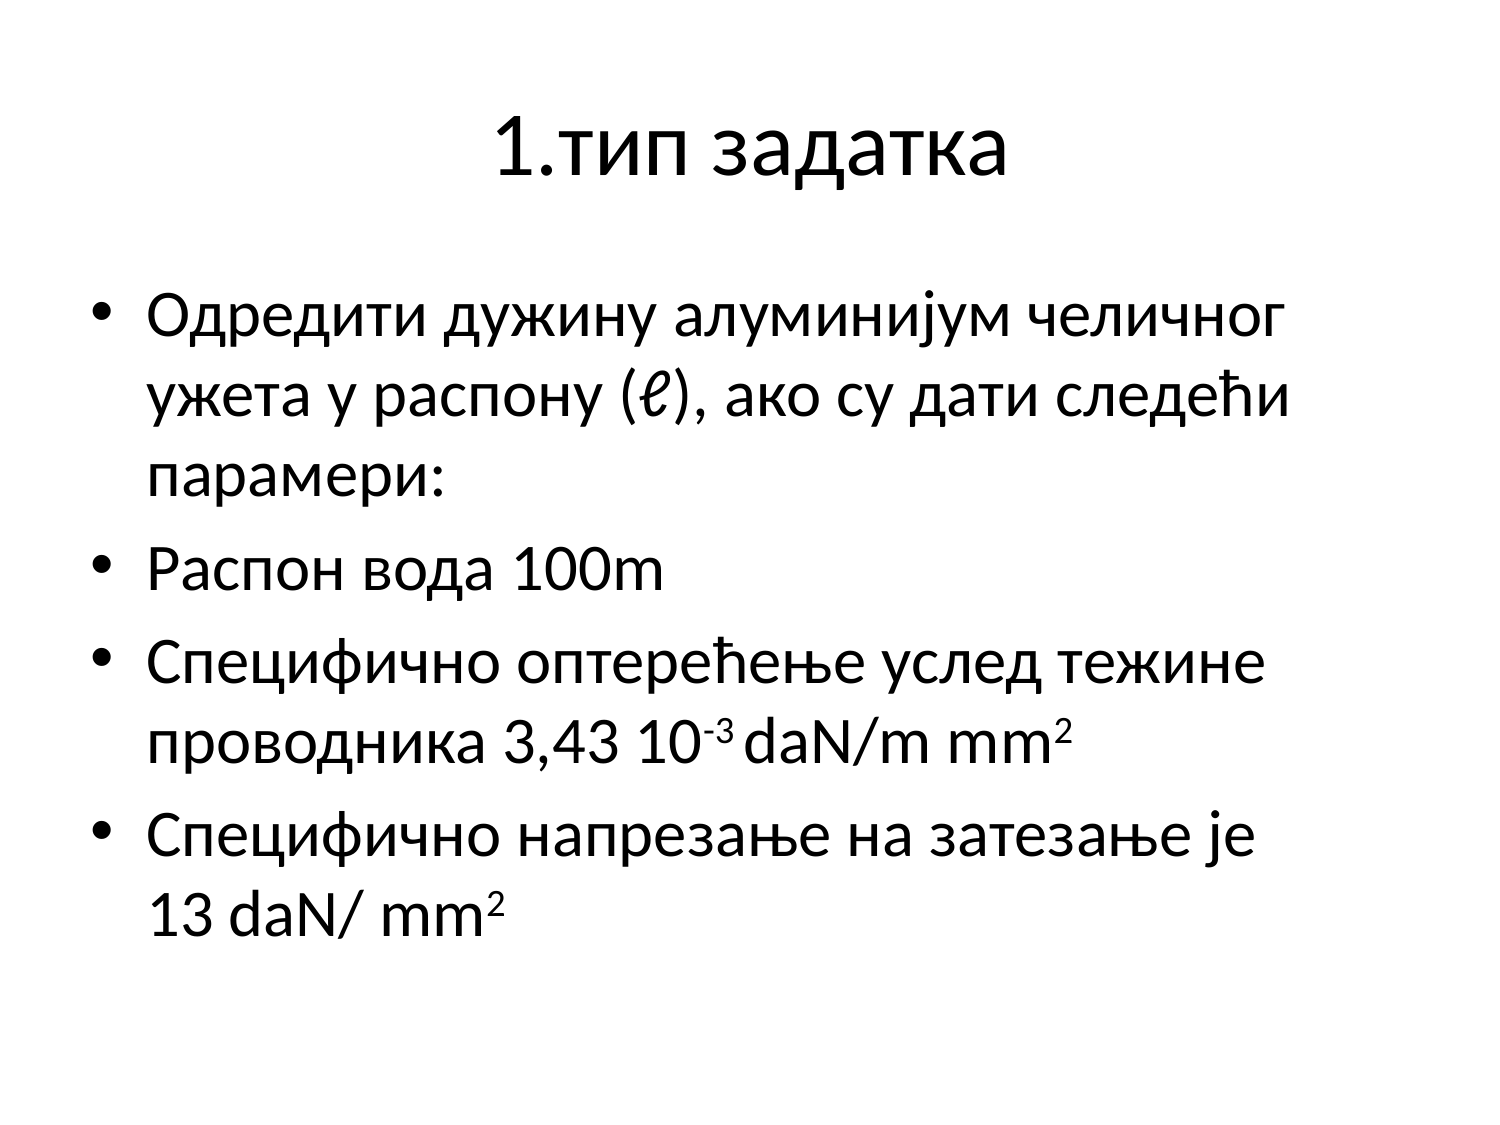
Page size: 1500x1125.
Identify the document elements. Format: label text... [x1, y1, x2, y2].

list Одредити дужину алуминијум челичног ужета у распону (ℓ), ако су дати следећи парамери: Распон вода 100m Специфично оптерећење услед тежине проводника 3,43 10-3 daN/m mm2 Специфично напрезање на затезање је 13 daN/ mm2 [75, 262, 1425, 1005]
title 1.тип задатка [75, 45, 1425, 233]
